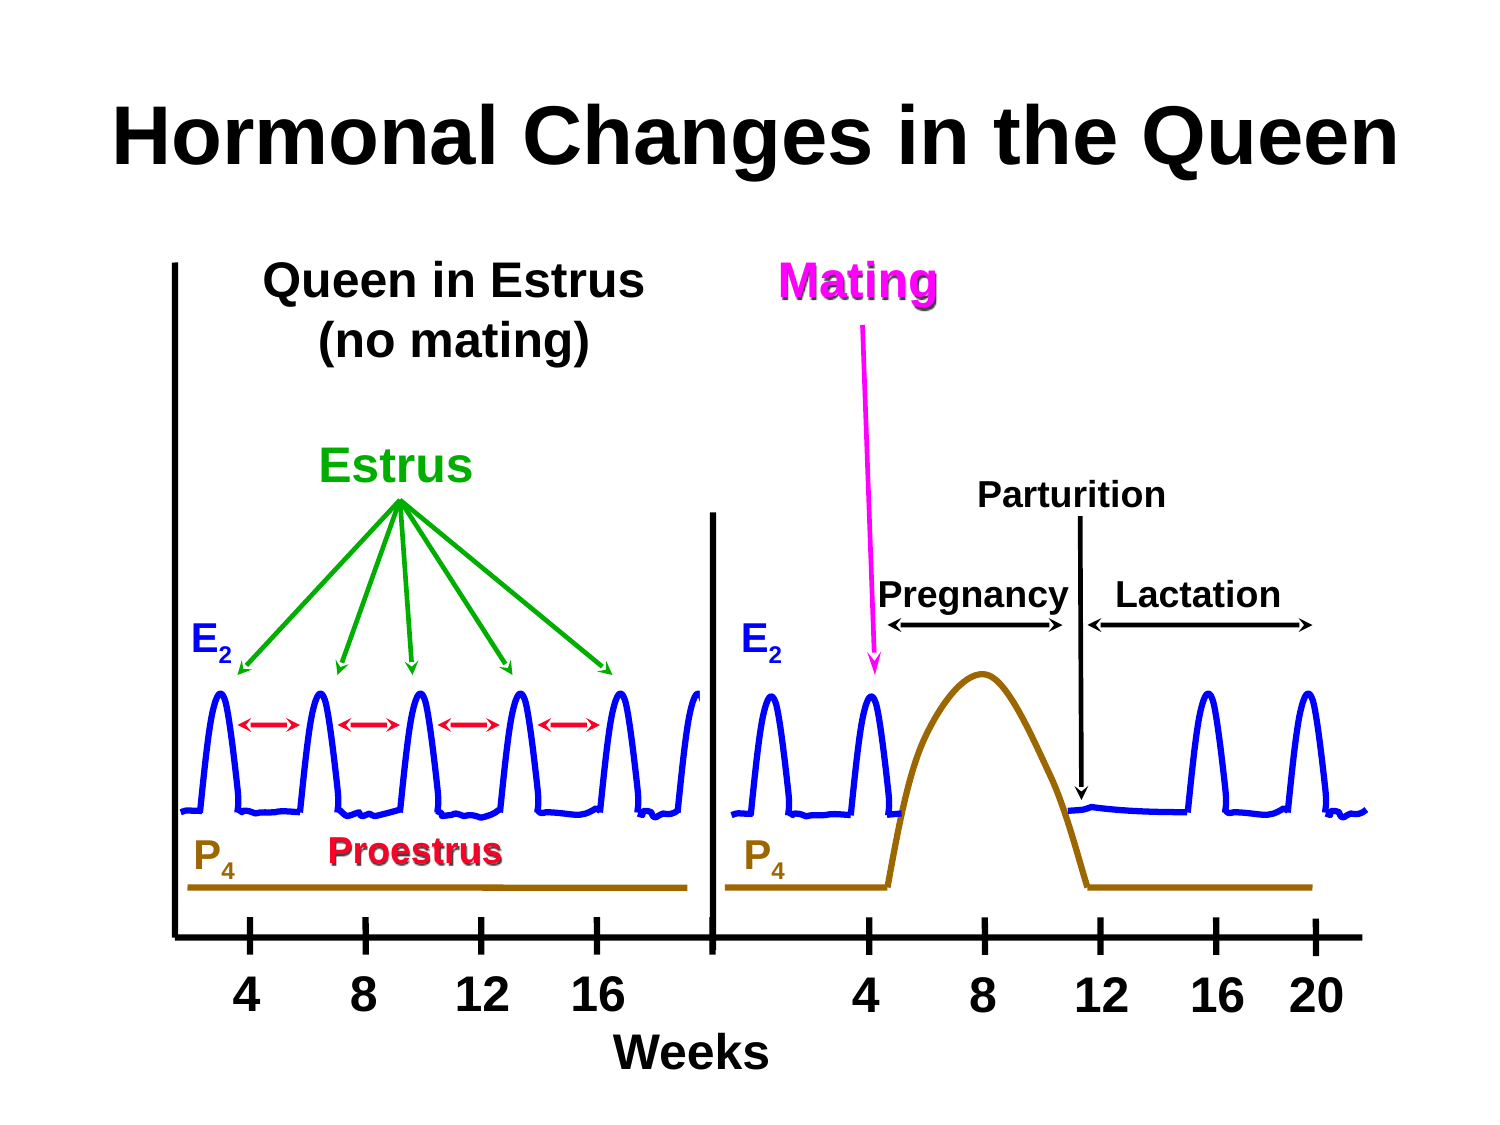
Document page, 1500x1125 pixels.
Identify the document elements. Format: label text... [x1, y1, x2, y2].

text_box [1187, 693, 1227, 813]
text_box 8 [954, 954, 1012, 1030]
text_box 20 [1274, 954, 1371, 1030]
text_box Proestrus [312, 818, 518, 879]
text_box [850, 696, 890, 816]
text_box [598, 662, 613, 676]
text_box 4 [217, 954, 276, 1030]
text_box [1075, 787, 1088, 800]
text_box [887, 618, 900, 632]
text_box [887, 674, 1088, 888]
text_box [868, 654, 881, 676]
text_box Estrus [303, 424, 500, 500]
text_box [537, 808, 601, 815]
text_box [499, 693, 539, 813]
text_box [339, 809, 400, 817]
text_box Mating [762, 240, 954, 315]
text_box [789, 812, 851, 817]
text_box [587, 718, 601, 732]
text_box [287, 718, 301, 732]
text_box E2 [726, 603, 798, 676]
text_box [337, 718, 350, 732]
text_box [1325, 809, 1367, 818]
text_box P4 [728, 820, 800, 892]
text_box [399, 693, 439, 813]
text_box [599, 693, 639, 813]
text_box Pregnancy [872, 562, 1080, 623]
text_box 16 [1174, 954, 1272, 1030]
text_box Queen in Estrus (no mating) [247, 240, 661, 375]
text_box Parturition [962, 462, 1188, 523]
text_box [1050, 618, 1063, 632]
text_box [299, 693, 339, 813]
text_box [237, 661, 251, 676]
text_box 8 [335, 954, 393, 1030]
text_box [436, 809, 500, 818]
text_box [750, 696, 790, 816]
text_box [1087, 618, 1100, 632]
text_box [487, 718, 500, 732]
text_box [335, 661, 348, 676]
text_box 12 [439, 954, 526, 1030]
text_box [237, 718, 250, 732]
text_box [699, 674, 725, 825]
text_box [437, 718, 450, 732]
text_box [1067, 806, 1188, 813]
text_box [387, 718, 400, 732]
text_box Pregnancy [1081, 562, 1085, 623]
text_box E2 [176, 603, 248, 676]
text_box 12 [1059, 954, 1145, 1030]
text_box [238, 809, 300, 814]
text_box P4 [178, 820, 250, 892]
text_box [199, 693, 239, 813]
text_box 16 [555, 954, 652, 1030]
text_box 4 [837, 954, 895, 1030]
text_box Pregnancy [862, 562, 872, 623]
text_box [1287, 693, 1327, 813]
text_box [1300, 618, 1313, 632]
text_box Weeks [598, 1012, 786, 1088]
text_box [405, 662, 418, 676]
text_box [677, 693, 699, 813]
text_box [1224, 808, 1288, 815]
text_box [500, 661, 513, 676]
text_box Lactation [1100, 562, 1297, 623]
text_box [637, 809, 679, 818]
text_box [537, 718, 550, 732]
title Hormonal Changes in the Queen [37, 37, 1475, 225]
